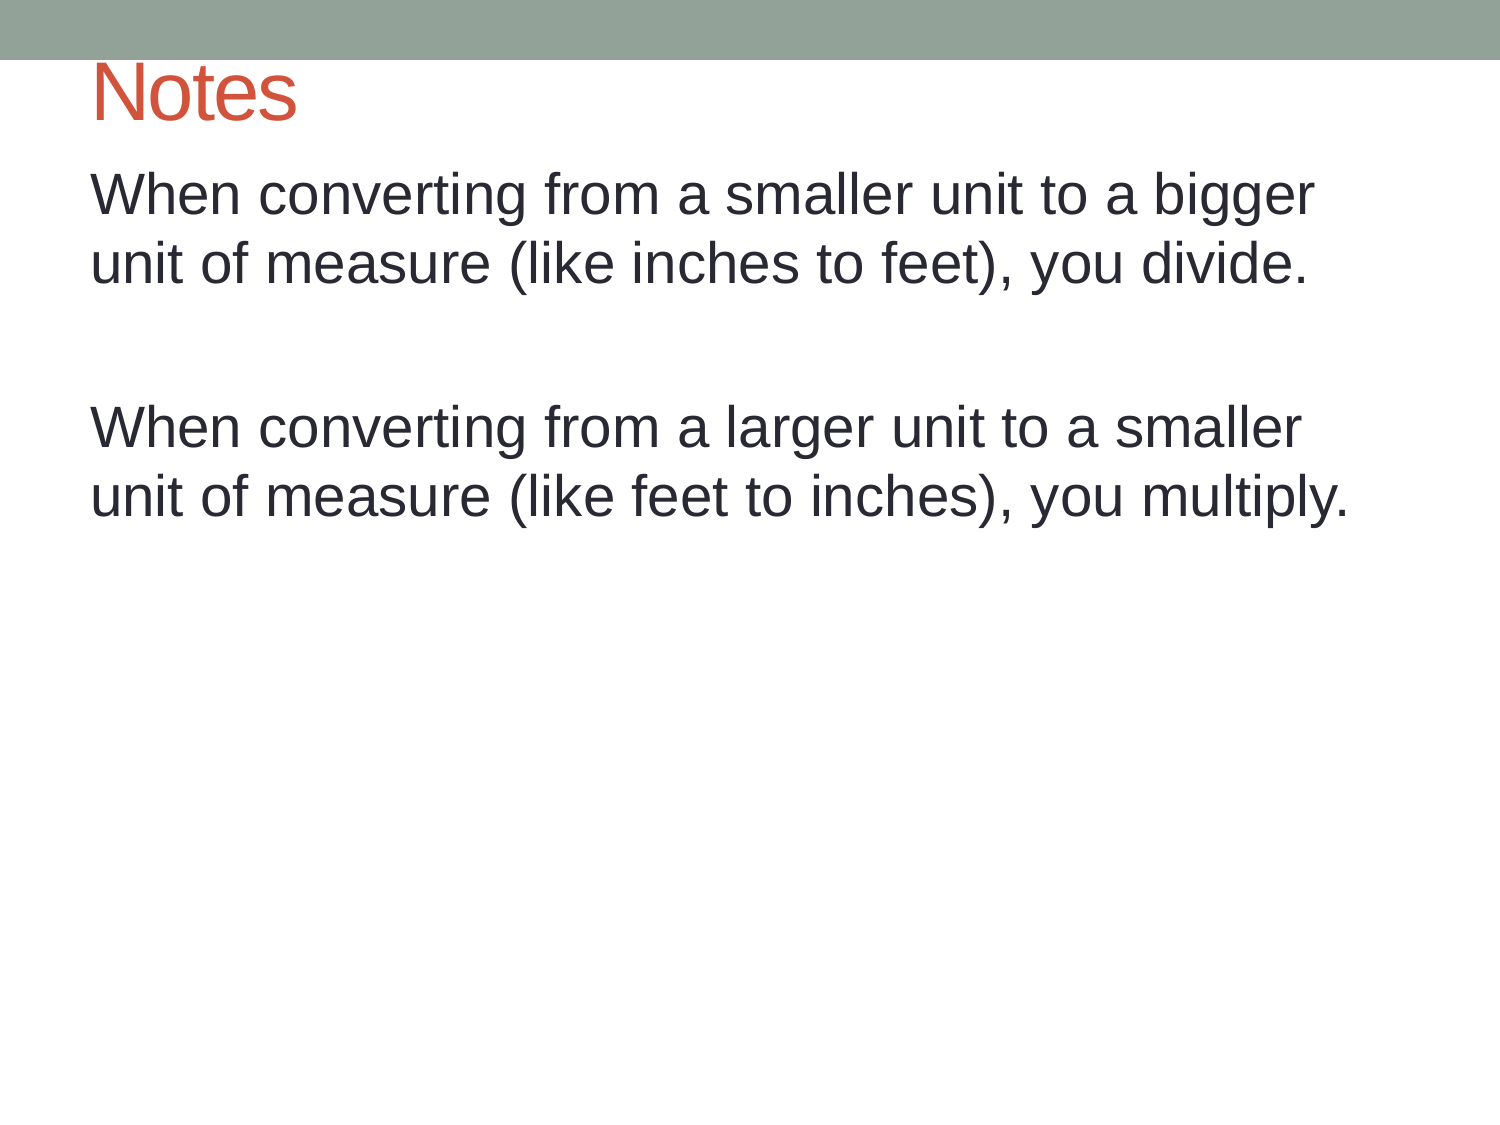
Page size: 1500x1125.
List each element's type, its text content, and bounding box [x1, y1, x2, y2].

title Notes [75, 25, 1425, 148]
list When converting from a smaller unit to a bigger unit of measure (like inches to feet), you divide. When converting from a larger unit to a smaller unit of measure (like feet to inches), you multiply. [75, 148, 1425, 753]
